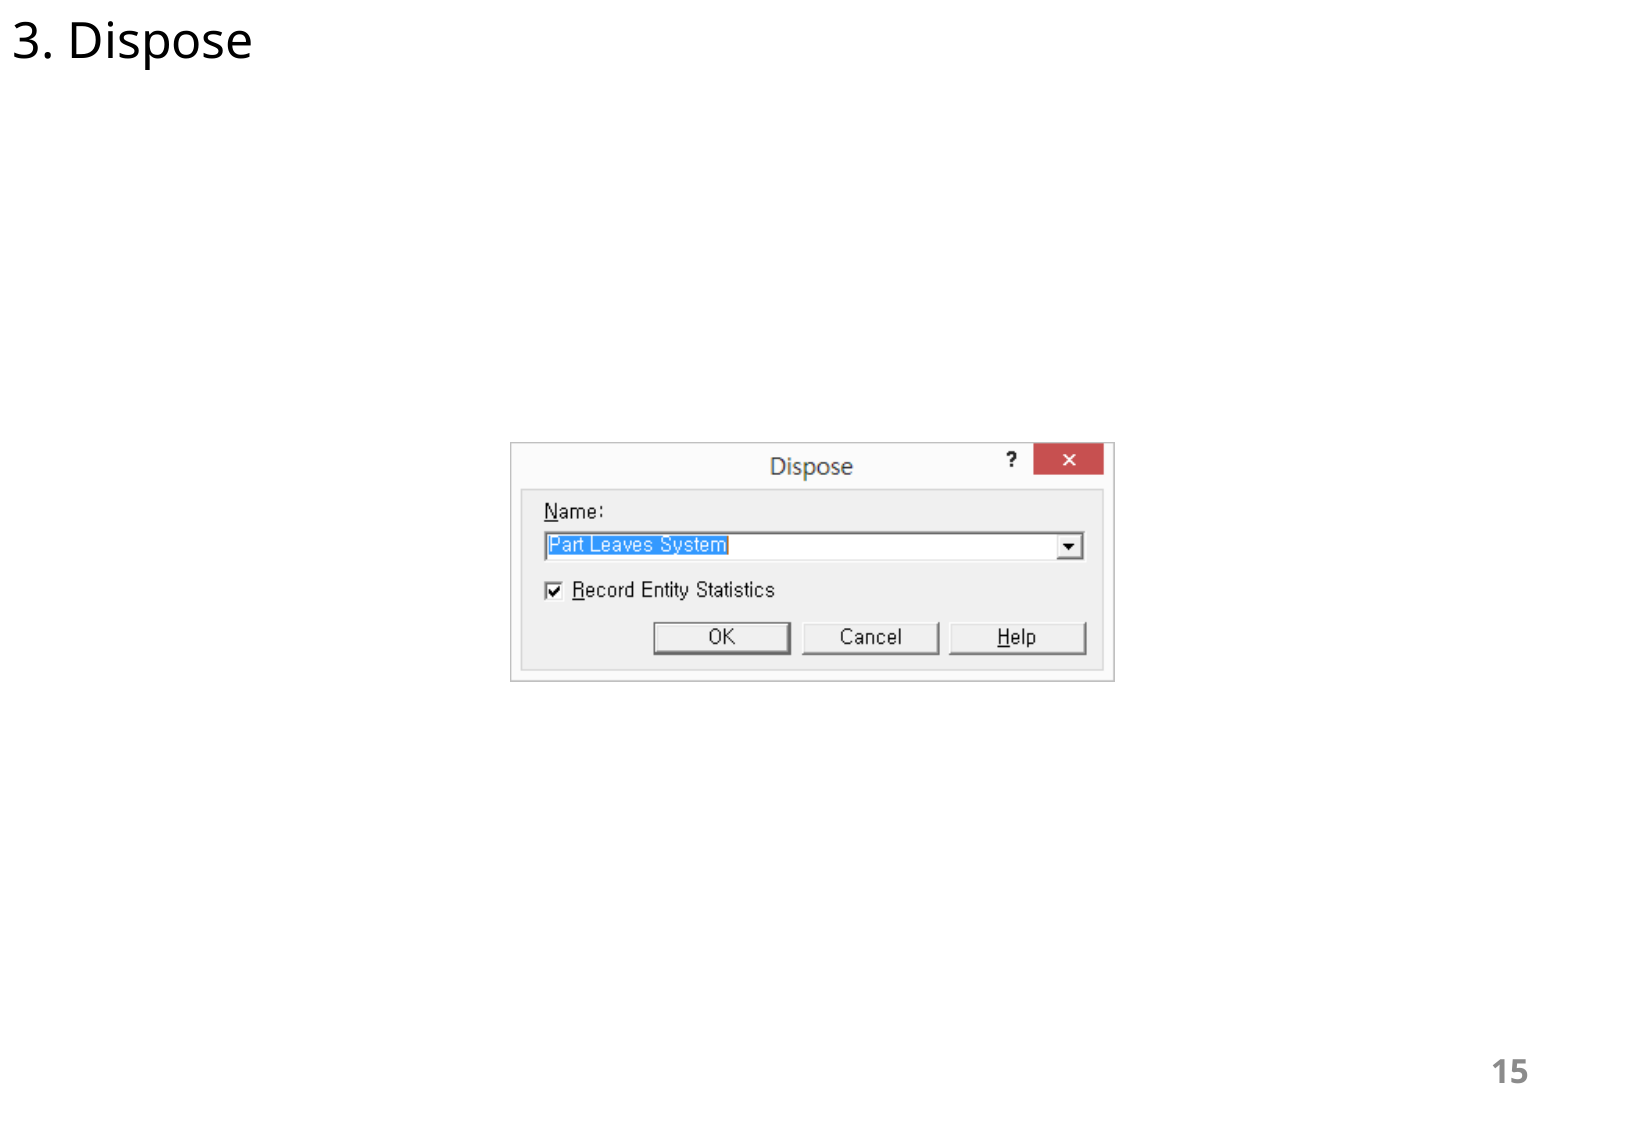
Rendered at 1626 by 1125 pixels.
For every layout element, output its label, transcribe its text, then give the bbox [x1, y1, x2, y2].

picture [509, 442, 1116, 683]
slide_number 15 [1164, 1042, 1544, 1103]
text_box 3. Dispose [0, 0, 269, 76]
